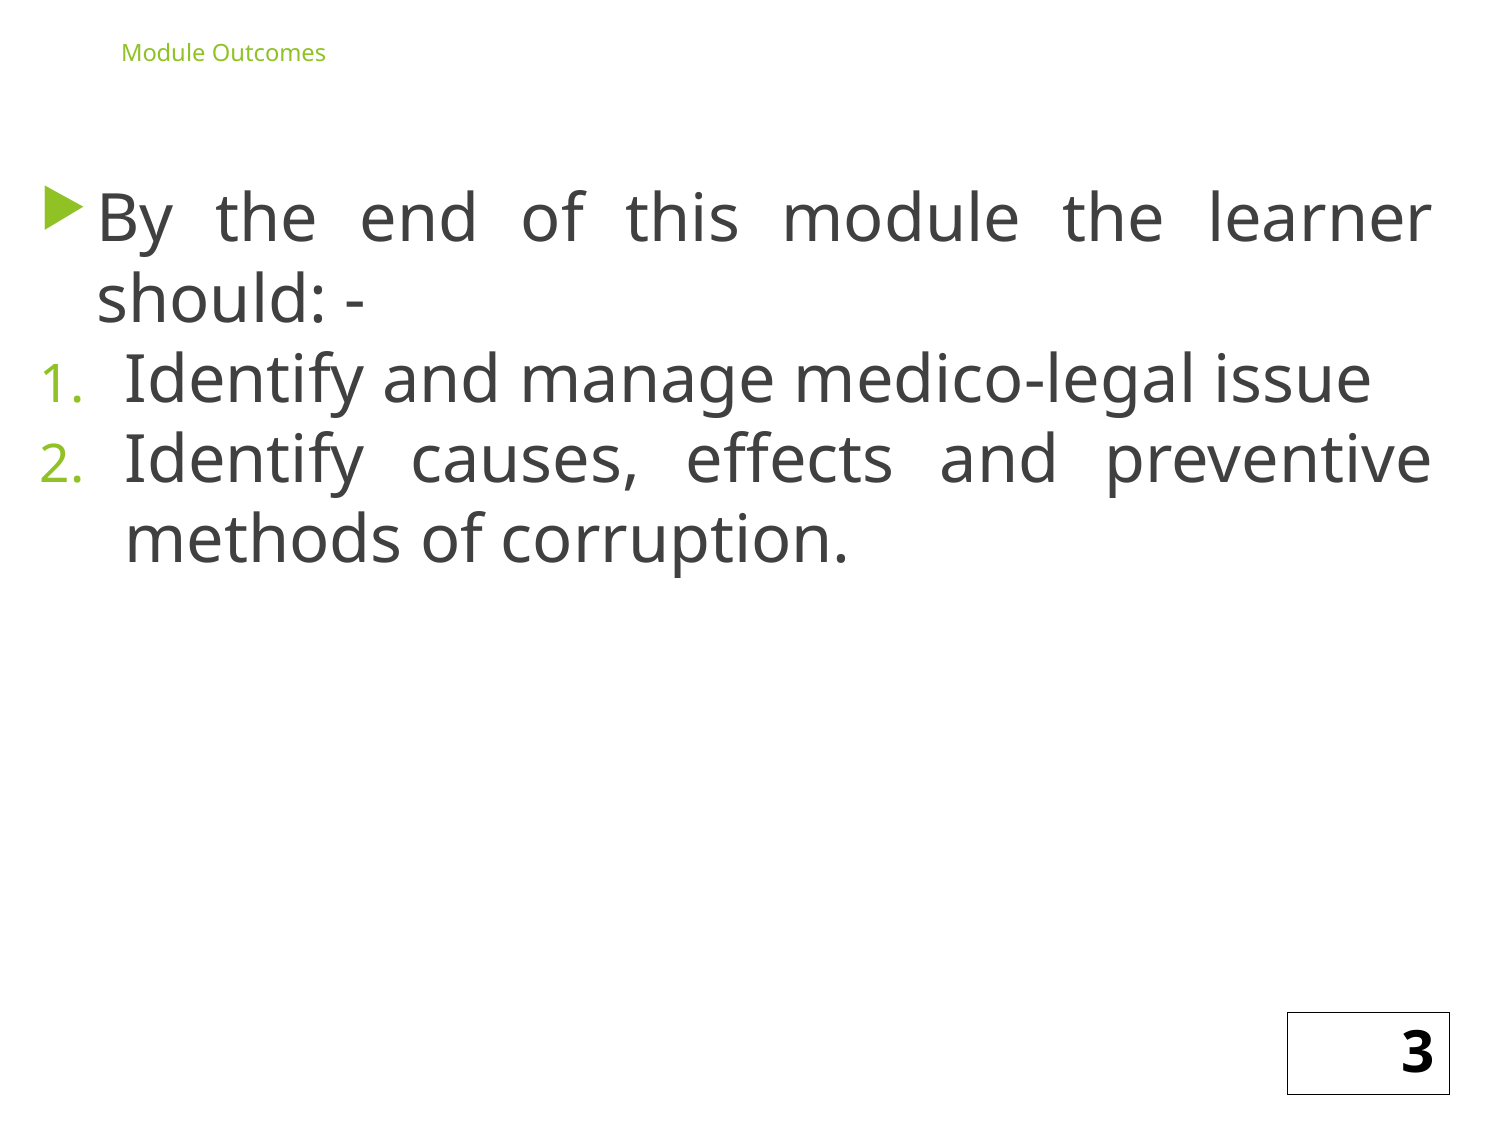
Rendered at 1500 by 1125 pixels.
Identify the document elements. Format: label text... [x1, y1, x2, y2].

slide_number 3 [1287, 1012, 1450, 1095]
title Module Outcomes [105, 30, 1294, 167]
list By the end of this module the learner should: - Identify and manage medico-legal issue Identify causes, effects and preventive methods of corruption. [24, 167, 1450, 1038]
